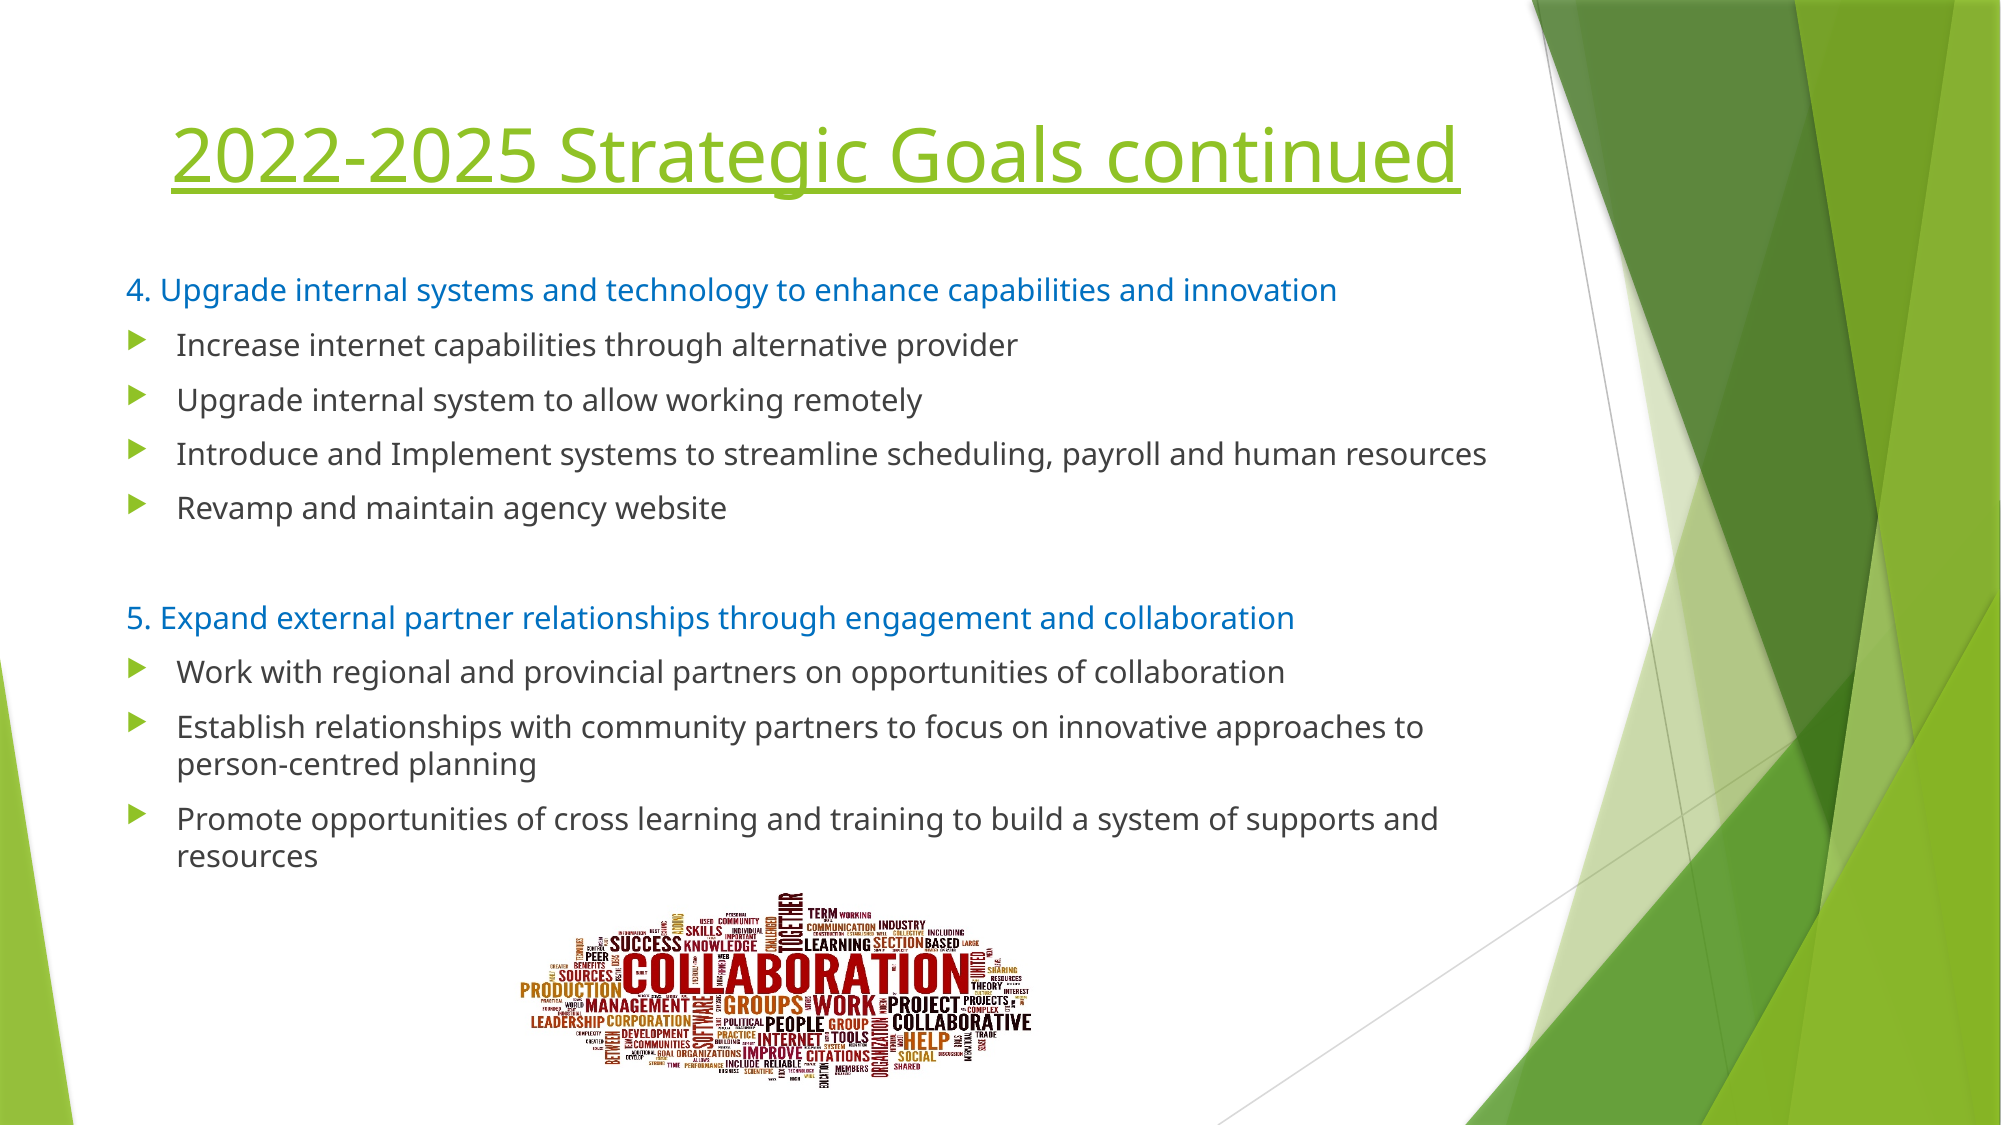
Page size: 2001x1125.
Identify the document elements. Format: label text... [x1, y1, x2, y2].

picture [502, 881, 1044, 1098]
list 4. Upgrade internal systems and technology to enhance capabilities and innovation Increase internet capabilities through alternative provider Upgrade internal system to allow working remotely Introduce and Implement systems to streamline scheduling, payroll and human resources Revamp and maintain agency website 5. Expand external partner relationships through engagement and collaboration Work with regional and provincial partners on opportunities of collaboration Establish relationships with community partners to focus on innovative approaches to person-centred planning Promote opportunities of cross learning and training to build a system of supports and resources [111, 263, 1522, 914]
title 2022-2025 Strategic Goals continued [111, 99, 1522, 236]
